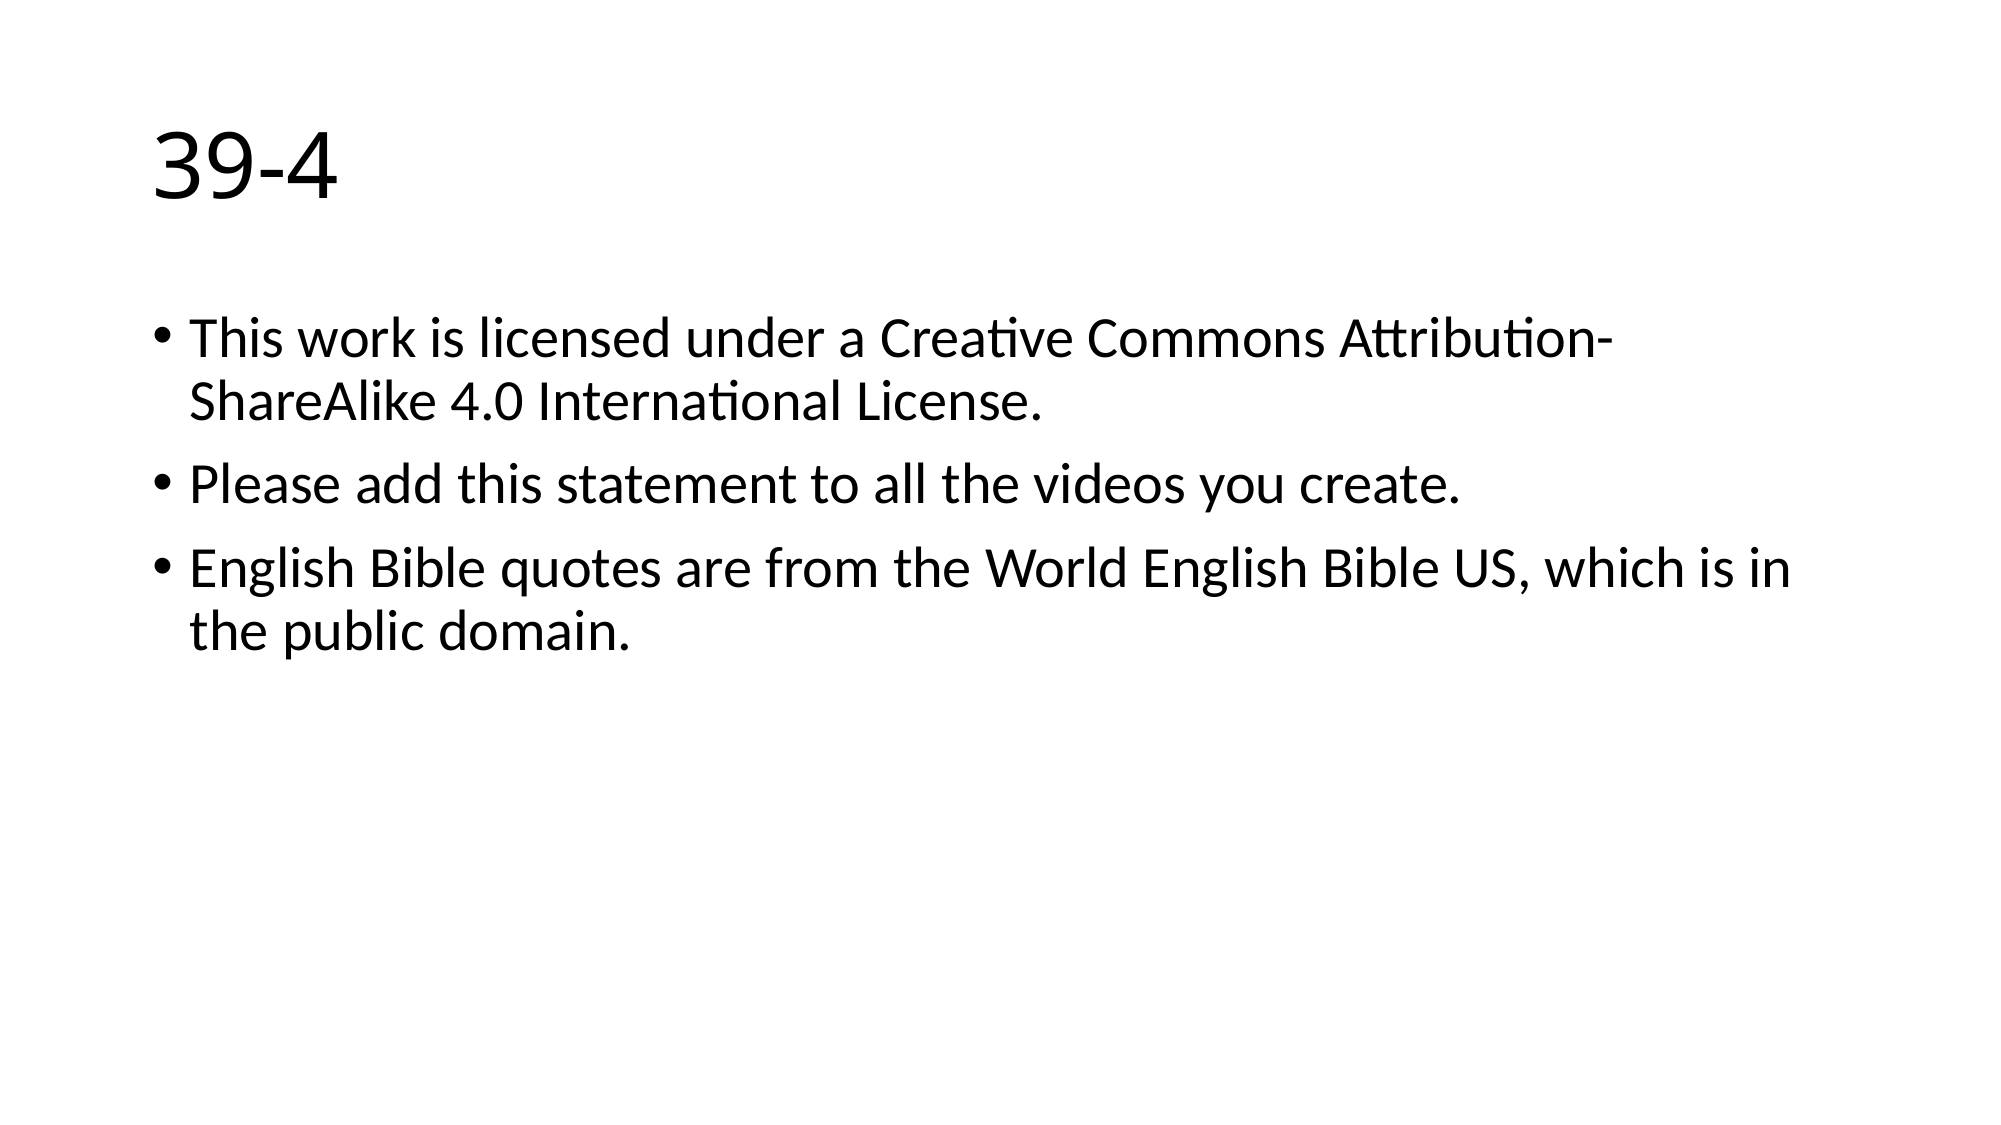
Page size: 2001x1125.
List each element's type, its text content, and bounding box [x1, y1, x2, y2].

title 39-4 [137, 59, 1863, 278]
list This work is licensed under a Creative Commons Attribution-ShareAlike 4.0 International License. Please add this statement to all the videos you create. English Bible quotes are from the World English Bible US, which is in the public domain. [137, 299, 1863, 1014]
